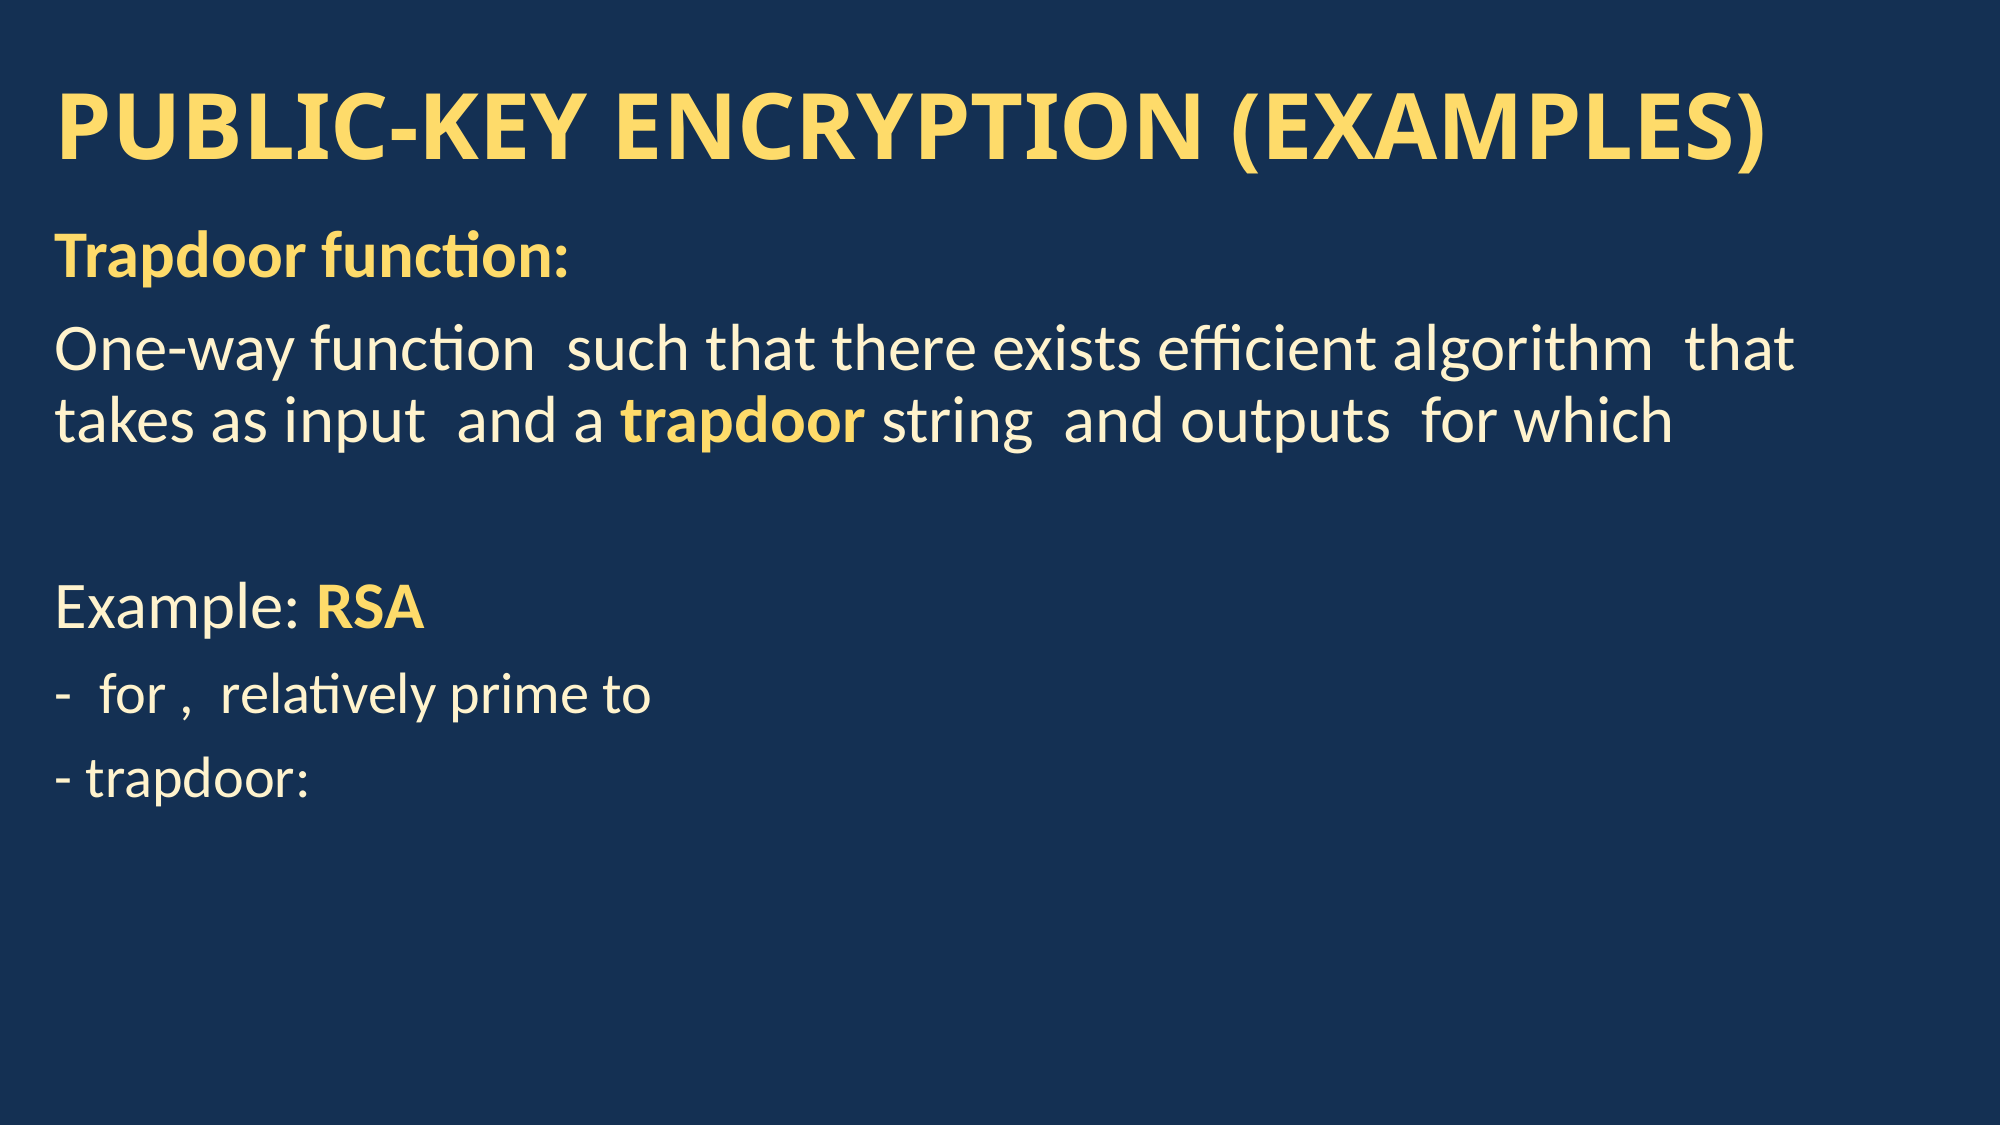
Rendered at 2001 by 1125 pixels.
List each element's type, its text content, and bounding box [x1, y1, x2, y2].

title PUBLIC-KEY ENCRYPTION (EXAMPLES) [39, 46, 1960, 213]
